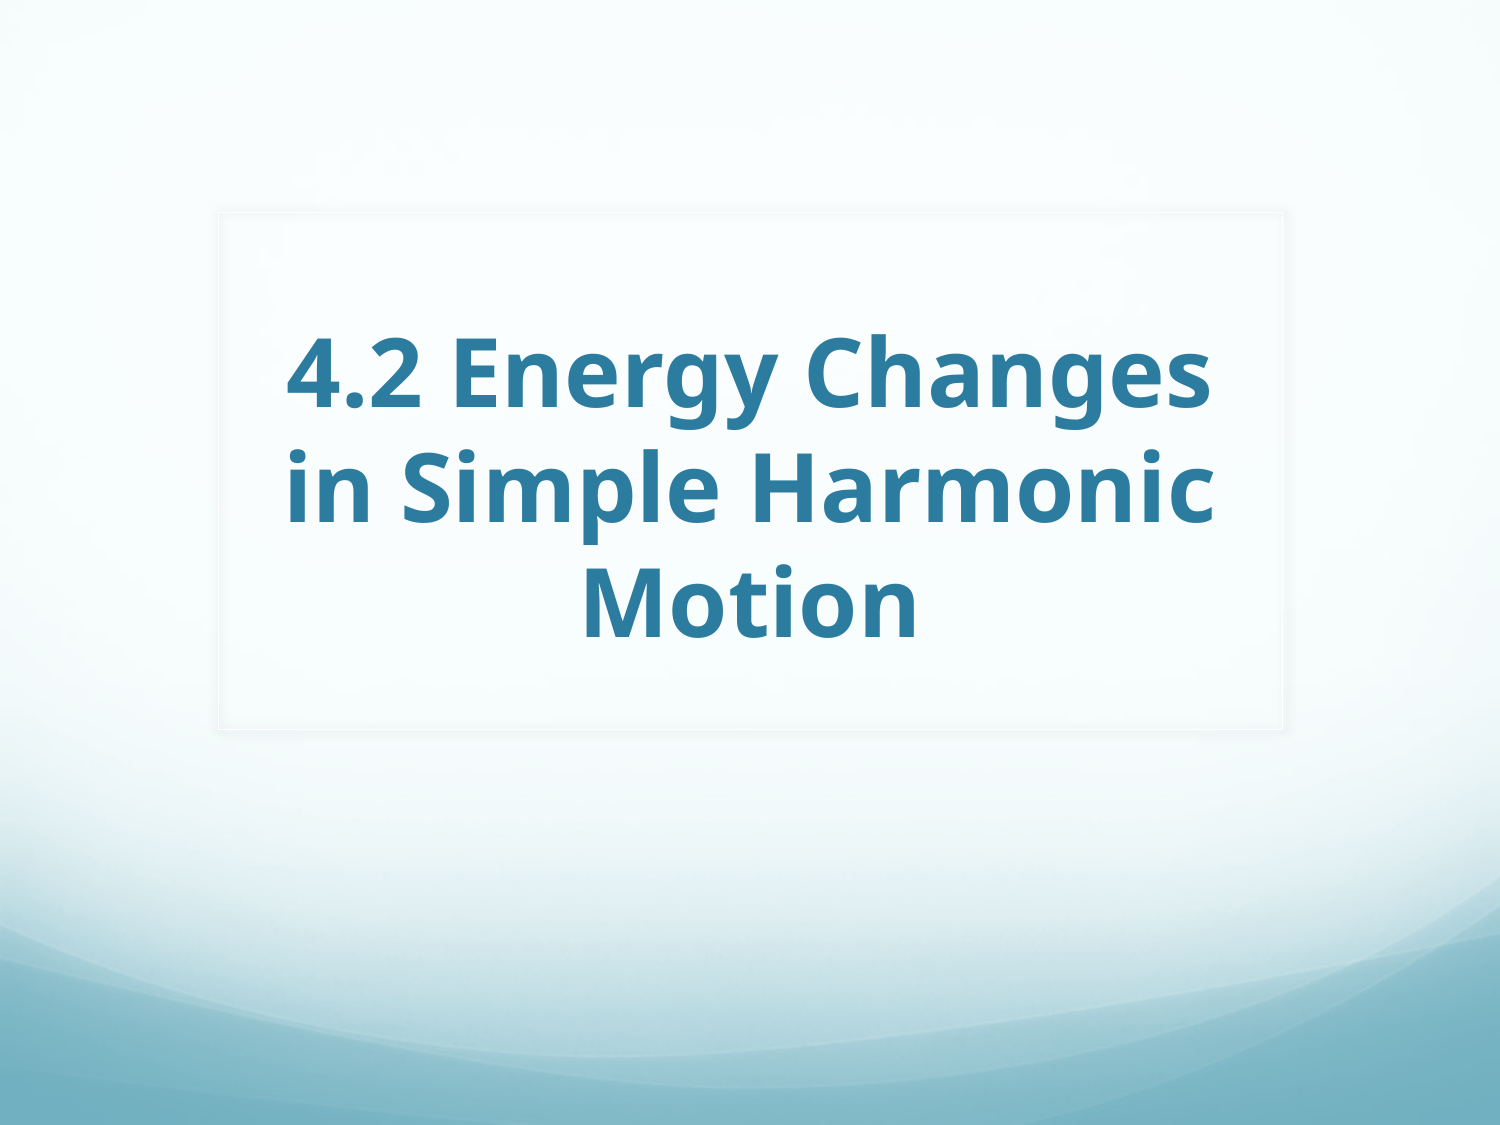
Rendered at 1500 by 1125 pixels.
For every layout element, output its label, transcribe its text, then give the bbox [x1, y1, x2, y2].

title 4.2 Energy Changes in Simple Harmonic Motion [217, 249, 1283, 665]
